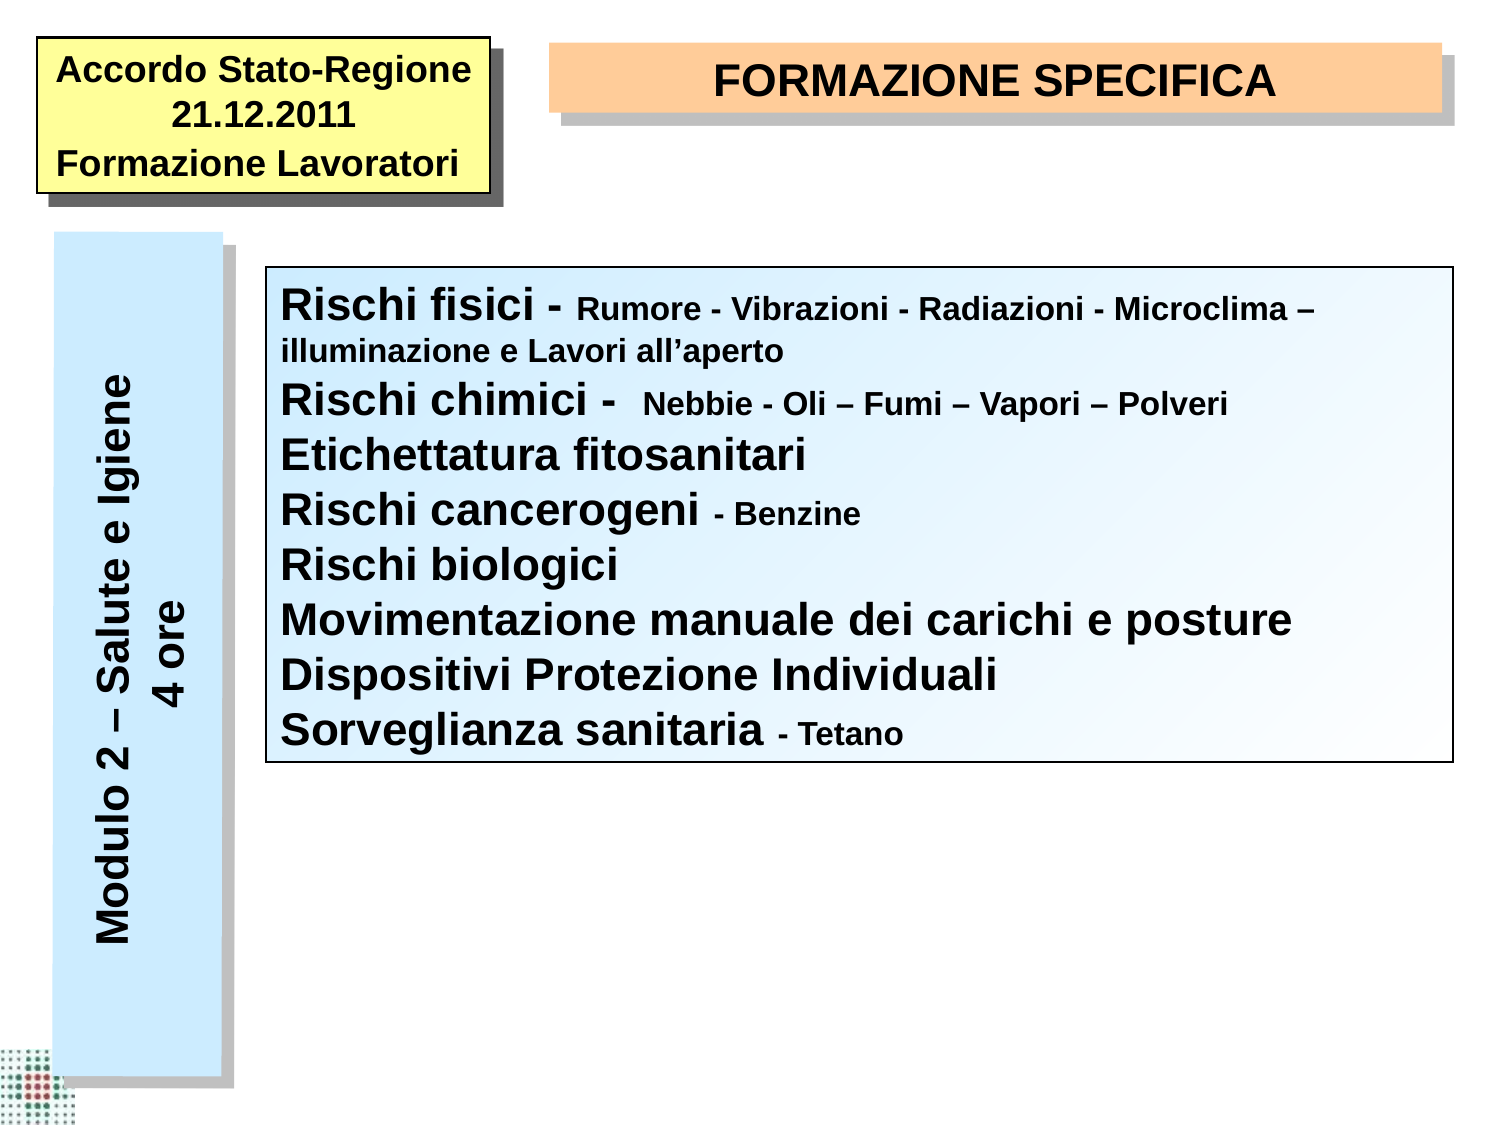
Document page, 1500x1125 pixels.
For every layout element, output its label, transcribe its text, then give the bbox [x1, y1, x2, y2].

text_box Rischi fisici - Rumore - Vibrazioni - Radiazioni - Microclima – illuminazione e Lavori all’aperto Rischi chimici - Nebbie - Oli – Fumi – Vapori – Polveri Etichettatura fitosanitari Rischi cancerogeni - Benzine Rischi biologici Movimentazione manuale dei carichi e posture Dispositivi Protezione Individuali Sorveglianza sanitaria - Tetano [265, 267, 1453, 762]
text_box Accordo Stato-Regione 21.12.2011 Formazione Lavoratori [37, 37, 490, 193]
title Modulo 2 – Salute e Igiene 4 ore [52, 231, 224, 1077]
picture [0, 1049, 75, 1125]
text_box FORMAZIONE SPECIFICA [549, 42, 1443, 113]
